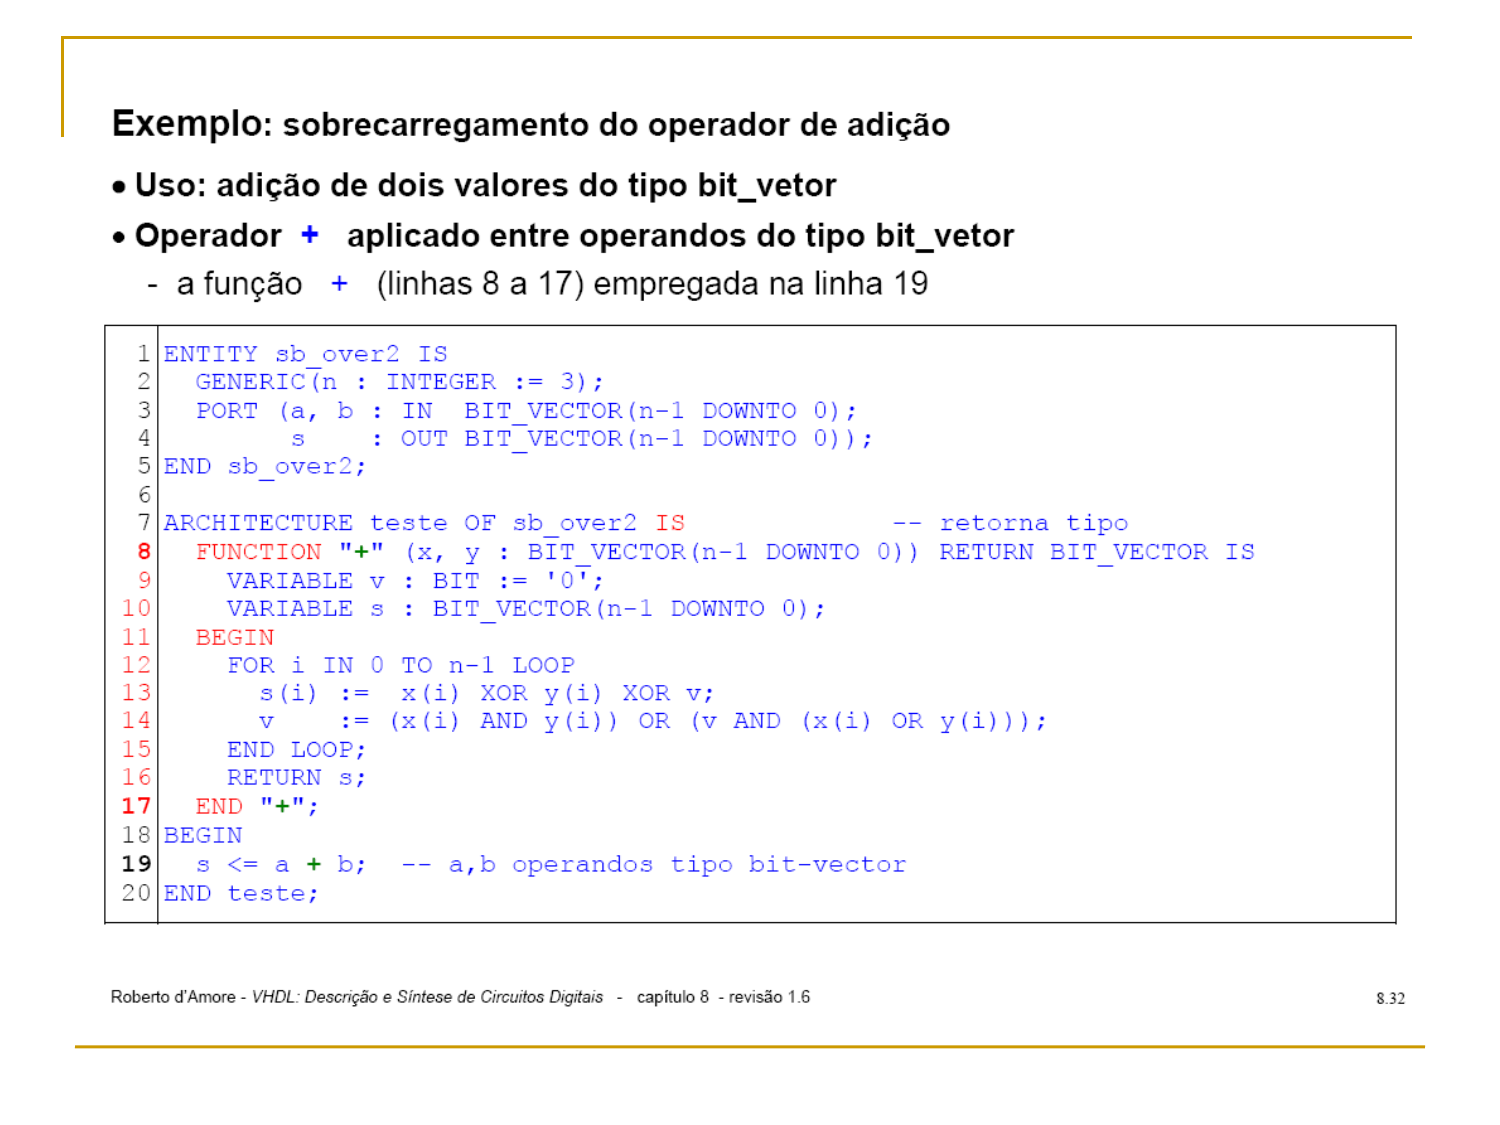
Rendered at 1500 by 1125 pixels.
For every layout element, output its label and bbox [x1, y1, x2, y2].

picture [64, 54, 1452, 1033]
